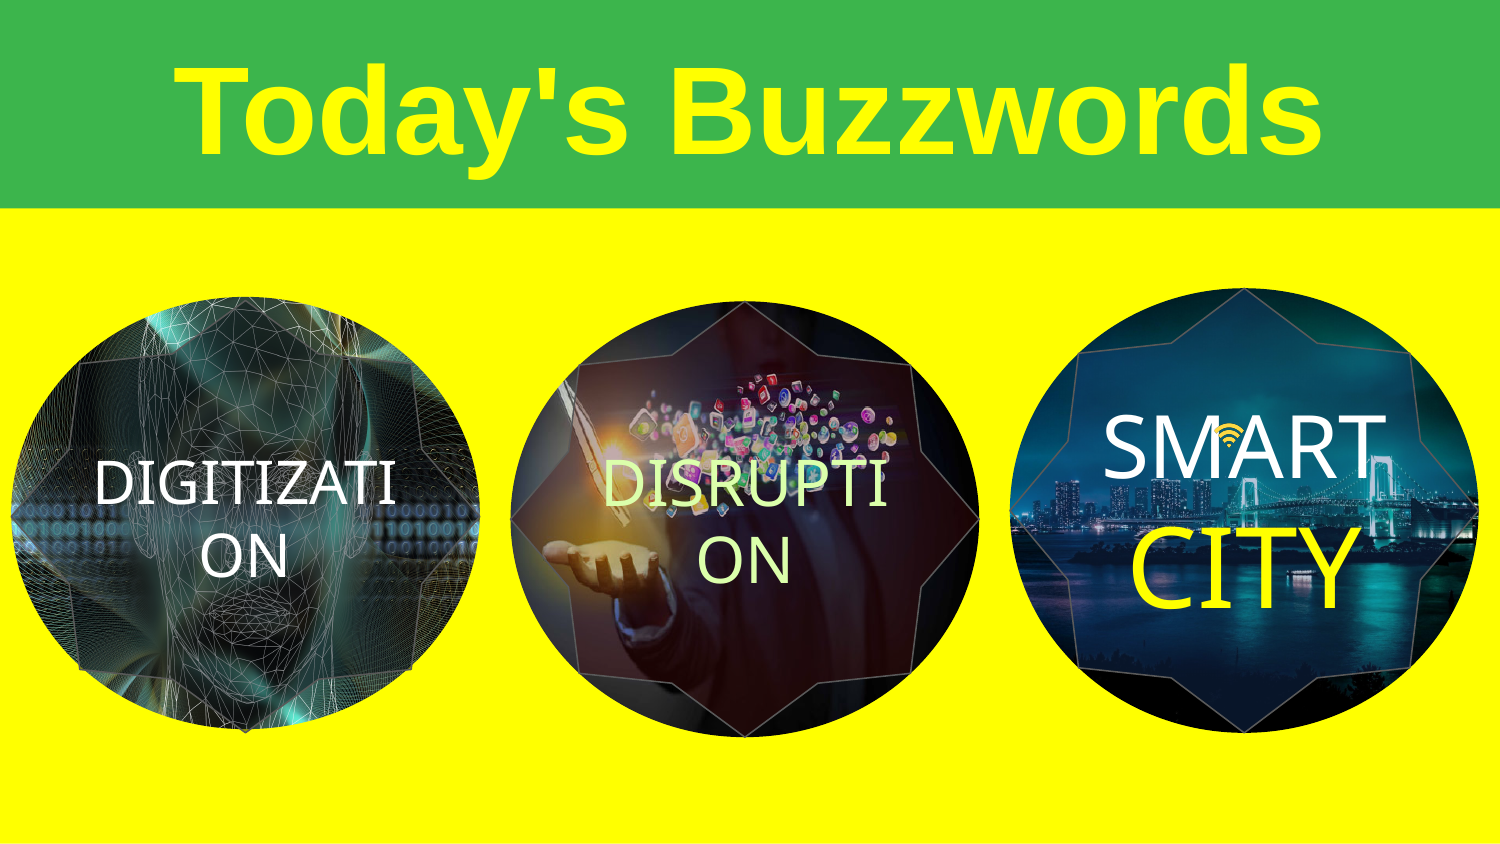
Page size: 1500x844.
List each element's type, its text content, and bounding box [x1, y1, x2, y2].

picture [510, 301, 980, 738]
text_box [0, 209, 1500, 844]
picture [1416, 483, 1423, 490]
picture [1009, 287, 1479, 734]
text_box Today's Buzzwords [0, 0, 1500, 209]
picture [10, 296, 481, 730]
